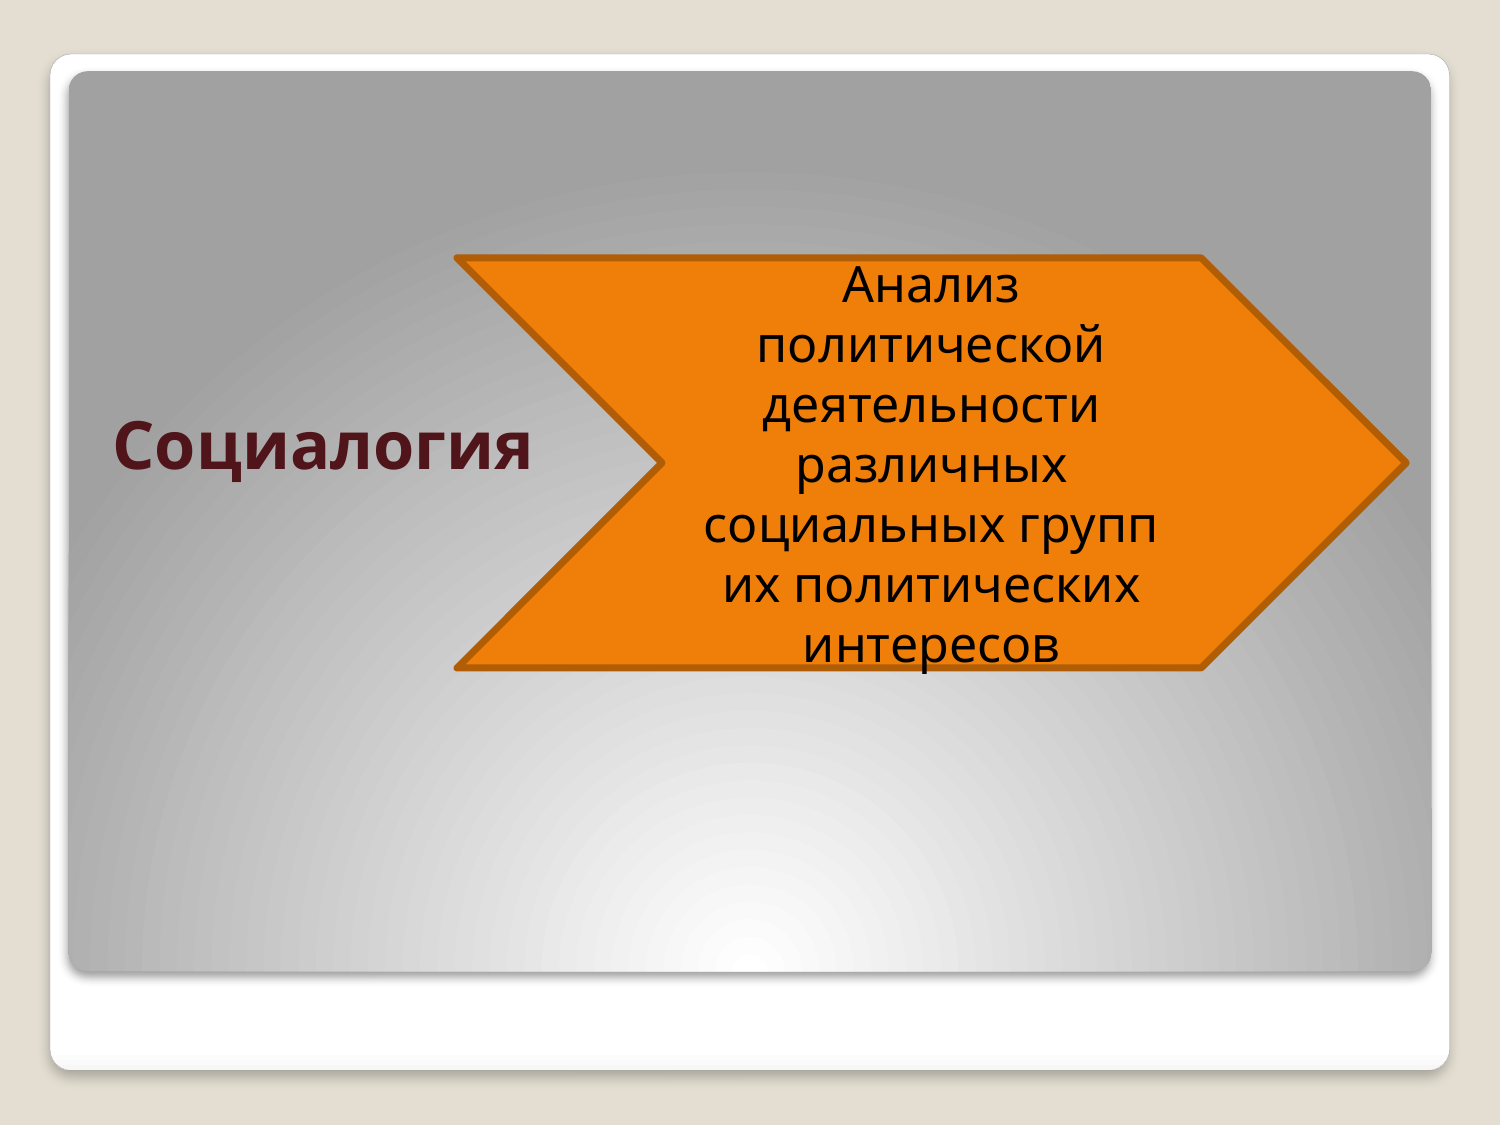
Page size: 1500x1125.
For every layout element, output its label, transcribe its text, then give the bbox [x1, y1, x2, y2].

list Социалогия [82, 86, 1425, 774]
text_box Анализ политической деятельности различных социальных групп их политических интересов [453, 254, 1410, 672]
